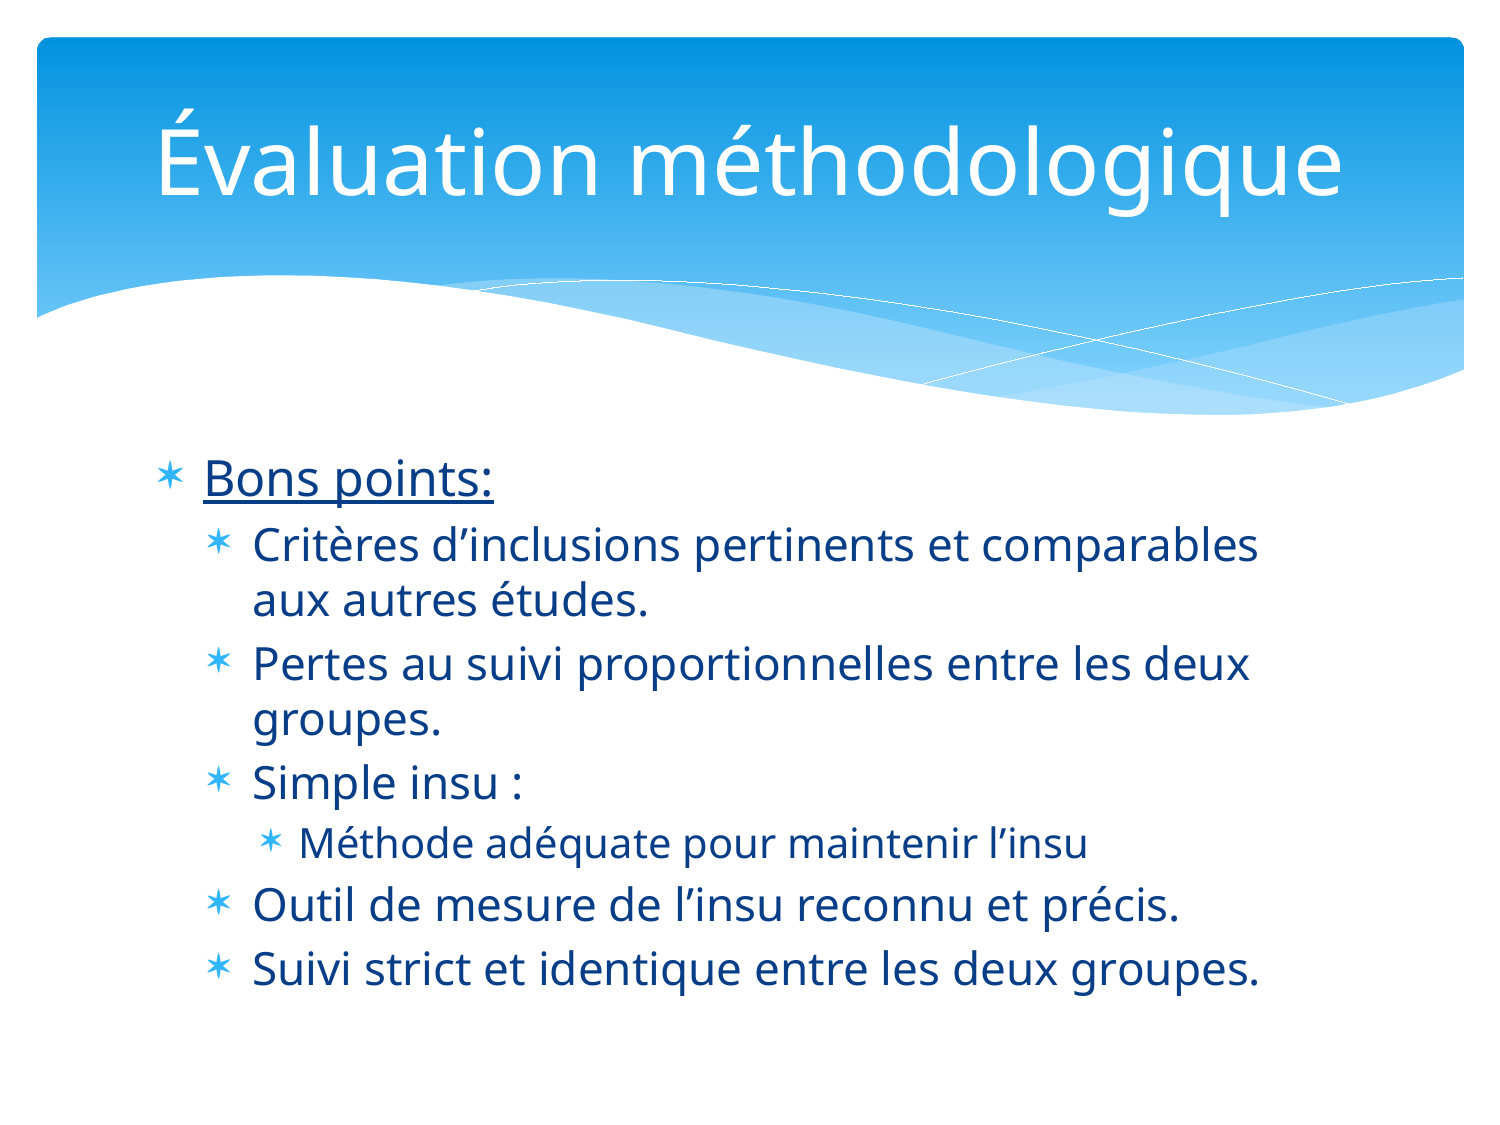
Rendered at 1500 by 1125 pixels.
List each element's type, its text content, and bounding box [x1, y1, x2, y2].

list Bons points: Critères d’inclusions pertinents et comparables aux autres études. Pertes au suivi proportionnelles entre les deux groupes. Simple insu : Méthode adéquate pour maintenir l’insu Outil de mesure de l’insu reconnu et précis. Suivi strict et identique entre les deux groupes. [143, 438, 1359, 1005]
title Évaluation méthodologique [75, 55, 1425, 261]
